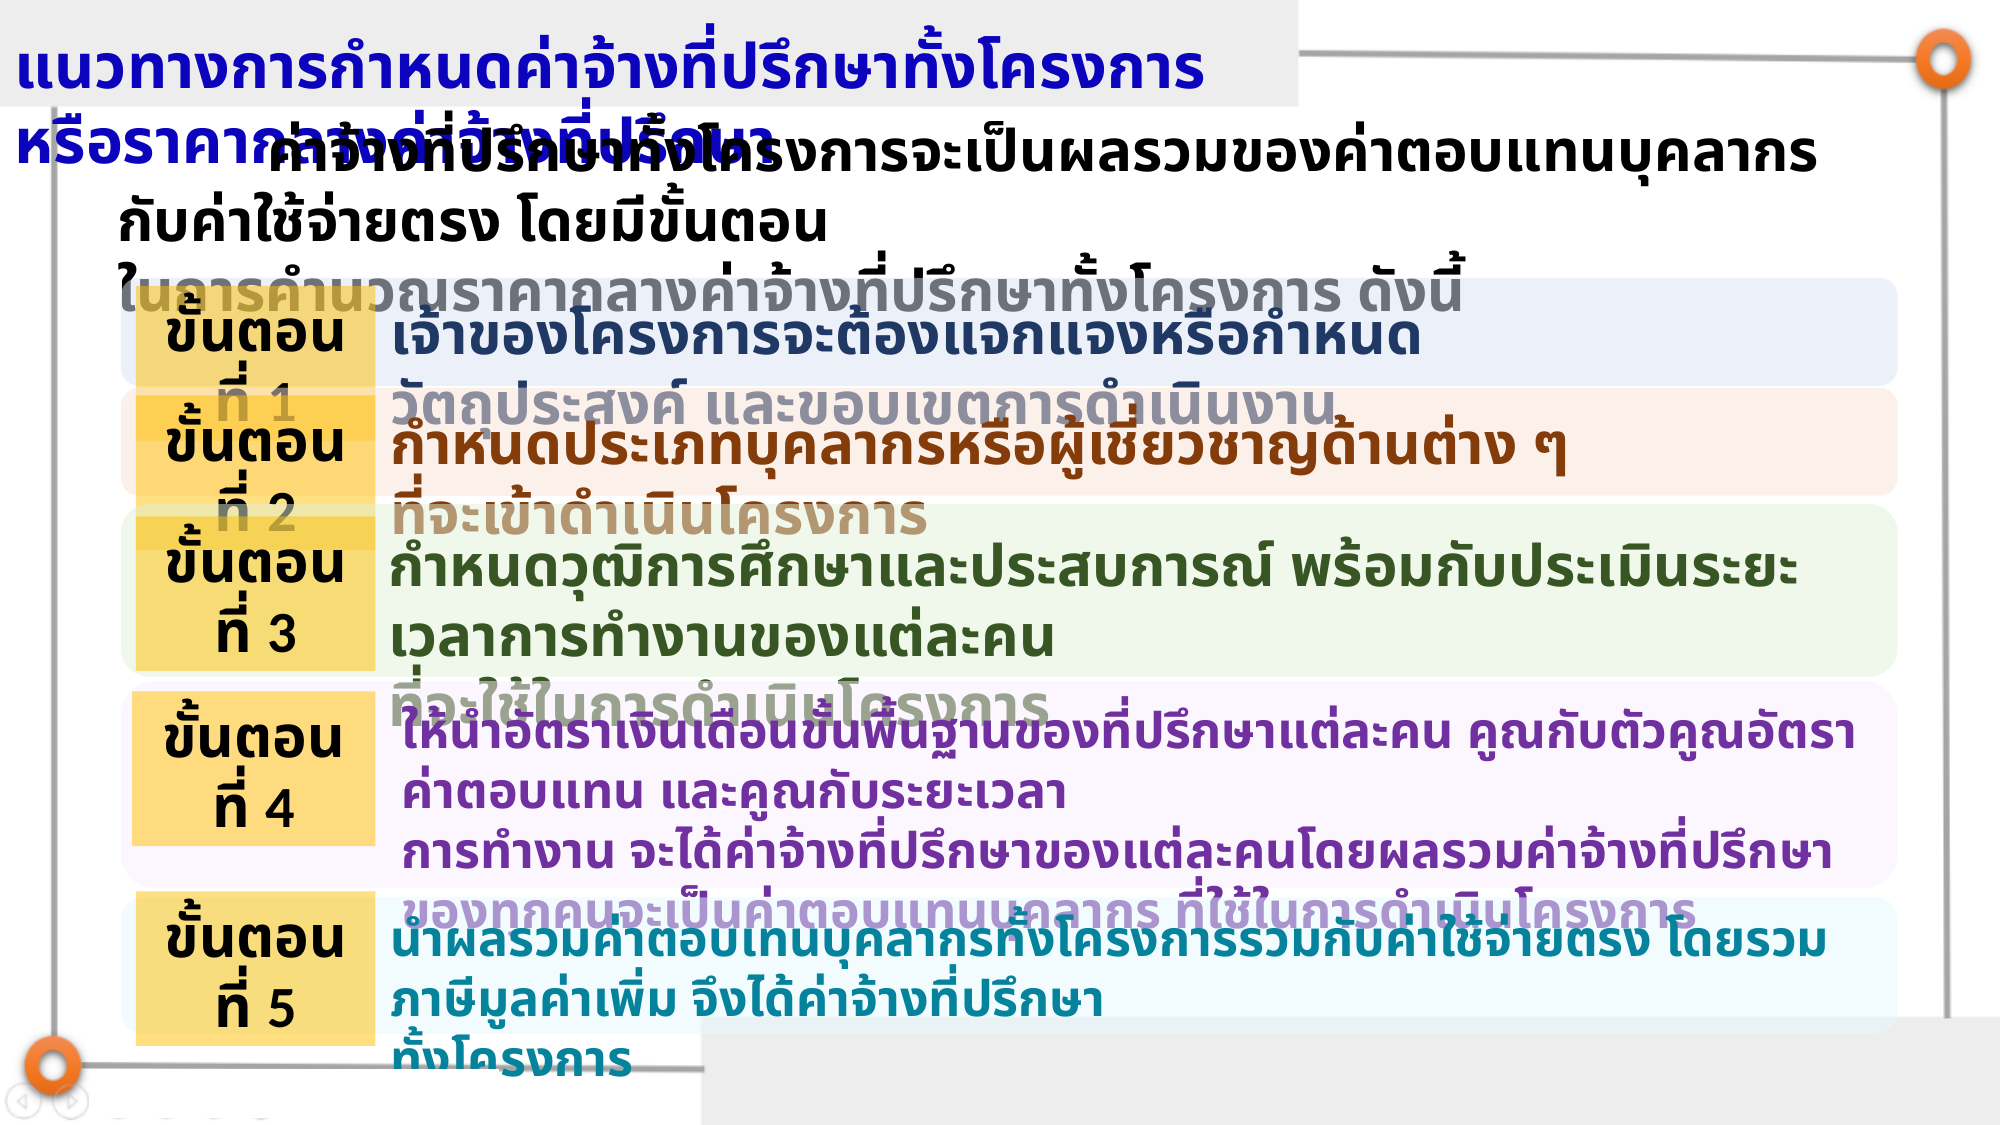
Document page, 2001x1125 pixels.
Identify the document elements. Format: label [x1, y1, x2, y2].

text_box [120, 277, 1898, 1036]
picture [0, 0, 2000, 1125]
